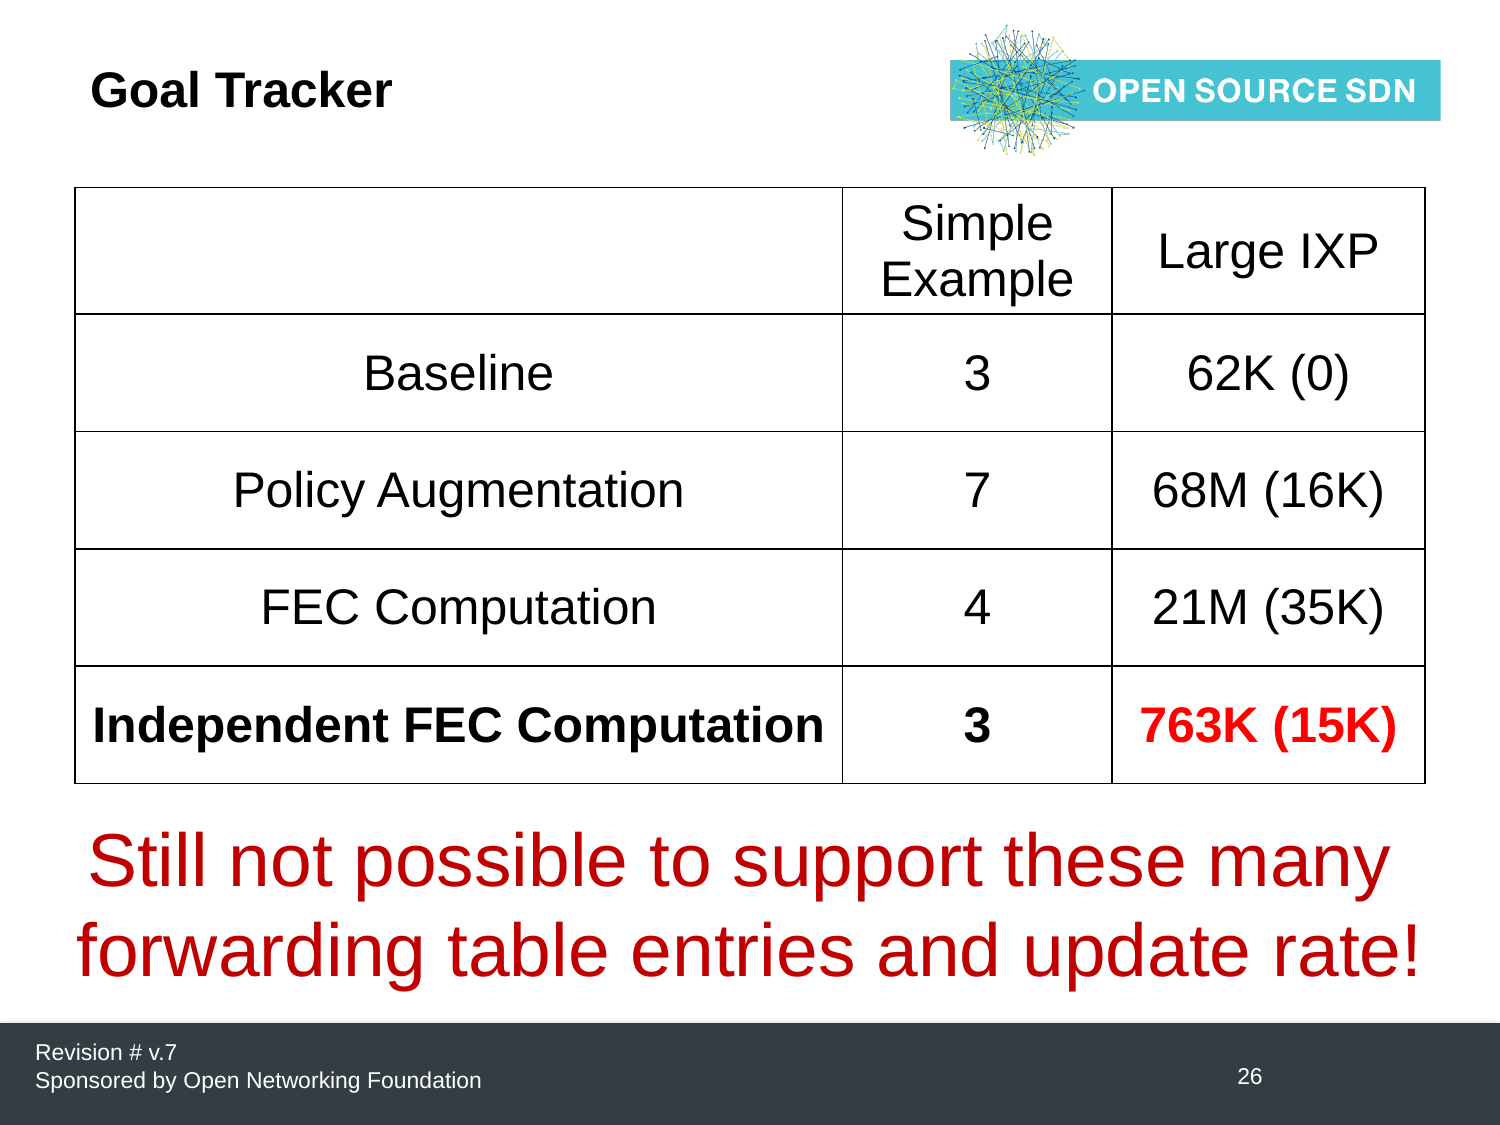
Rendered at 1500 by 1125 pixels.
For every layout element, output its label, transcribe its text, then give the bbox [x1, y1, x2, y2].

table_cell 21M (35K) [1113, 550, 1424, 665]
table_header [76, 188, 842, 313]
table_cell Baseline [76, 315, 842, 431]
table_cell Policy Augmentation [76, 432, 842, 548]
footer Revision # v.7 Sponsored by Open Networking Foundation [20, 1035, 690, 1096]
table_cell 3 [843, 667, 1111, 783]
table_cell 68M (16K) [1113, 432, 1424, 548]
table_cell FEC Computation [76, 550, 842, 665]
table_cell Independent FEC Computation [76, 667, 842, 783]
title Goal Tracker [75, 50, 925, 150]
slide_number 26 [1074, 1036, 1425, 1097]
table_cell 3 [843, 315, 1111, 431]
text_box Still not possible to support these many forwarding table entries and update rate! [18, 804, 1482, 999]
table_header Simple Example [843, 188, 1111, 313]
table_cell 4 [843, 550, 1111, 665]
picture [890, 0, 1500, 177]
table_header Large IXP [1113, 188, 1424, 313]
table_cell 763K (15K) [1113, 667, 1424, 783]
table_cell 7 [843, 432, 1111, 548]
table_cell 62K (0) [1113, 315, 1424, 431]
